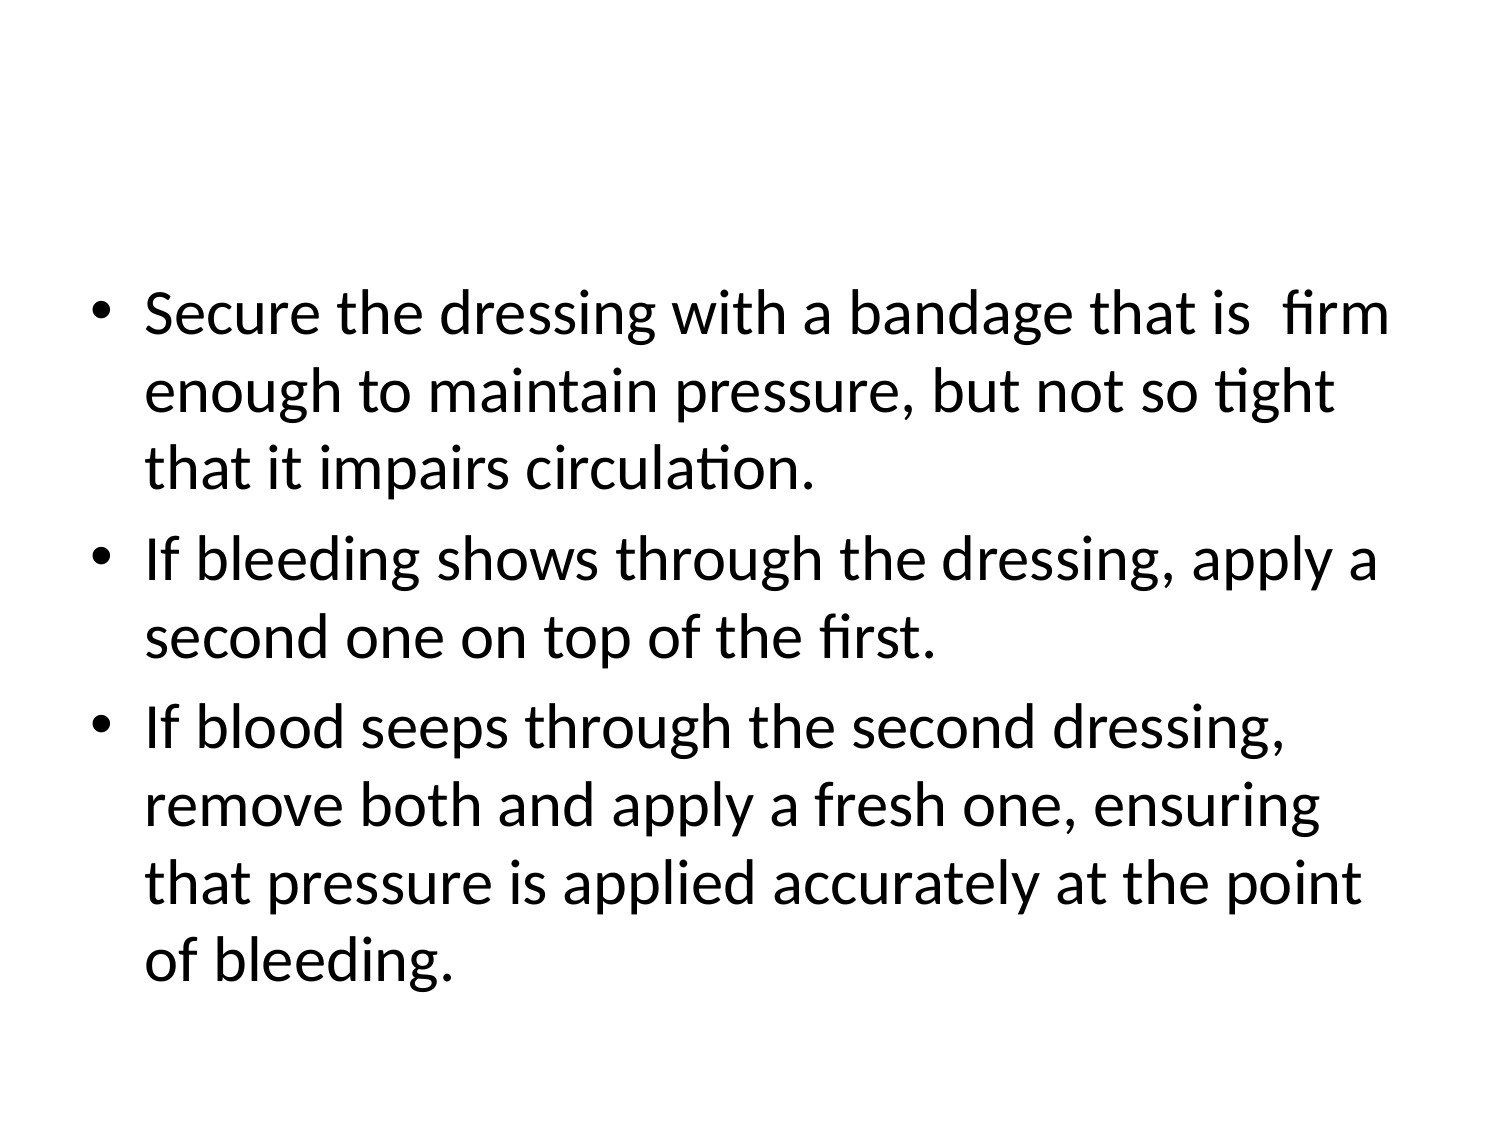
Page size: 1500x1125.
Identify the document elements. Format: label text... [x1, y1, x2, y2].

list Secure the dressing with a bandage that is ﬁrm enough to maintain pressure, but not so tight that it impairs circulation. If bleeding shows through the dressing, apply a second one on top of the ﬁrst. If blood seeps through the second dressing, remove both and apply a fresh one, ensuring that pressure is applied accurately at the point of bleeding. [75, 262, 1425, 1005]
